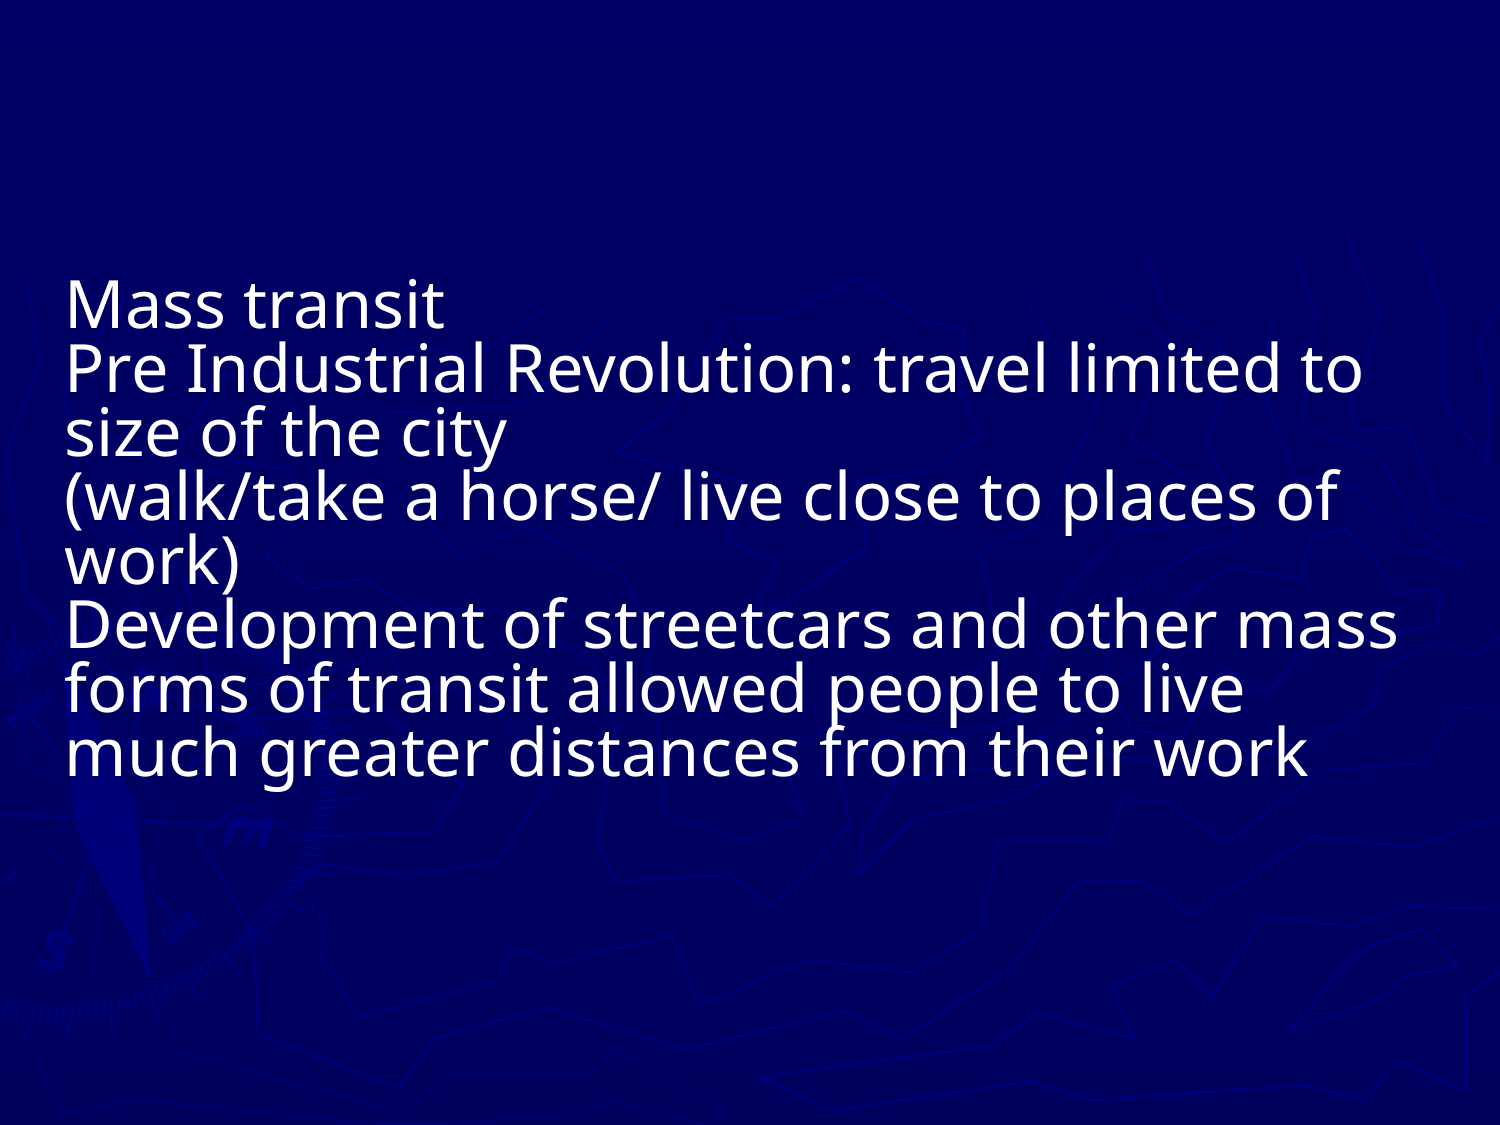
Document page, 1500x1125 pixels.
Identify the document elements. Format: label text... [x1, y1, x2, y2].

list Mass transit Pre Industrial Revolution: travel limited to size of the city (walk/take a horse/ live close to places of work) Development of streetcars and other mass forms of transit allowed people to live much greater distances from their work [49, 262, 1451, 1001]
